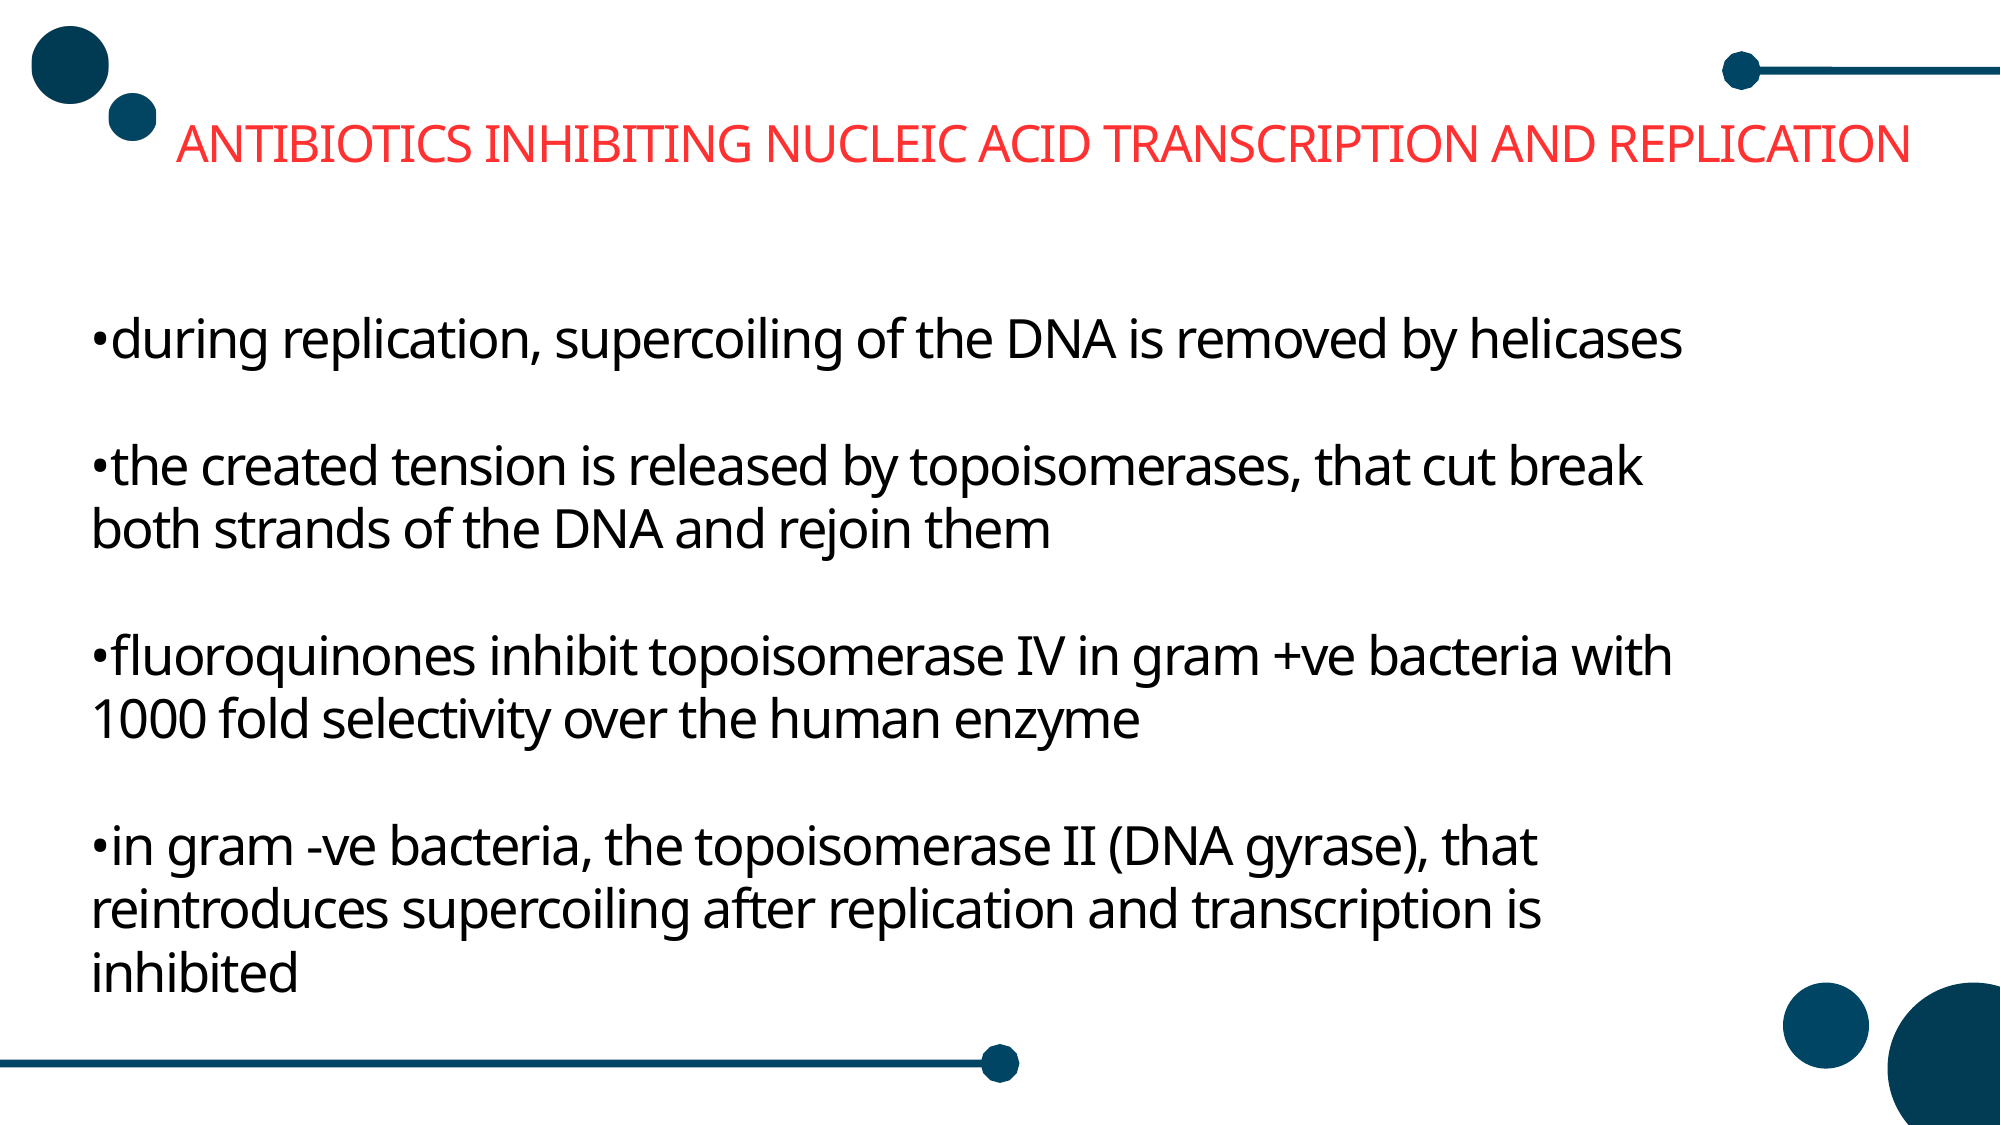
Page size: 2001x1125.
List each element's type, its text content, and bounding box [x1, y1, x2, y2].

text_box [1731, 60, 2000, 81]
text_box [1782, 982, 1870, 1069]
text_box •during replication, supercoiling of the DNA is removed by helicases •the created tension is released by topoisomerases, that cut break both strands of the DNA and rejoin them •fluoroquinones inhibit topoisomerase IV in gram +ve bacteria with 1000 fold selectivity over the human enzyme •in gram -ve bacteria, the topoisomerase II (DNA gyrase), that reintroduces supercoiling after replication and transcription is inhibited [90, 305, 1888, 1003]
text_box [1887, 982, 2000, 1125]
text_box [31, 26, 109, 104]
text_box ANTIBIOTICS INHIBITING NUCLEIC ACID TRANSCRIPTION AND REPLICATION [172, 113, 1919, 174]
text_box [108, 93, 157, 141]
text_box [0, 1053, 1011, 1074]
